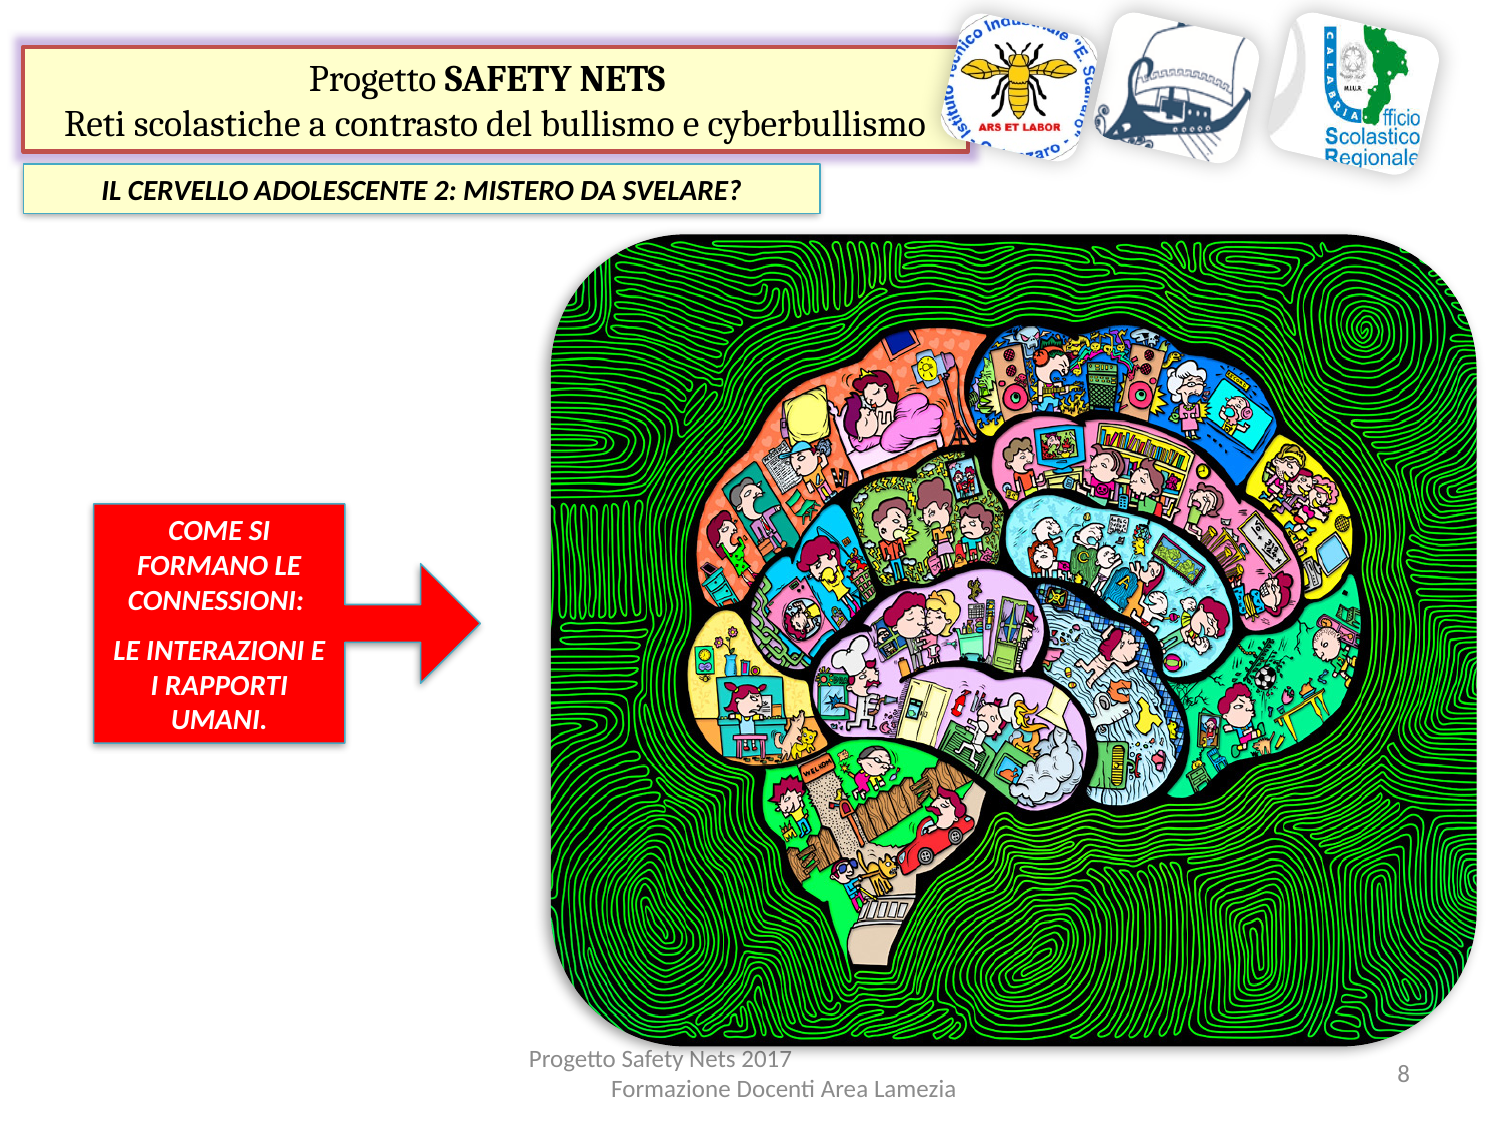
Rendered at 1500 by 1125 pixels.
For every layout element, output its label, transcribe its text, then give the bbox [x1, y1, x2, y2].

picture [1093, 12, 1260, 164]
slide_number 8 [1074, 1055, 1425, 1103]
picture [1268, 12, 1439, 175]
footer Progetto Safety Nets 2017 Formazione Docenti Area Lamezia [512, 1042, 988, 1103]
text_box COME SI FORMANO LE CONNESSIONI: LE INTERAZIONI E I RAPPORTI UMANI. [92, 503, 481, 744]
picture [550, 234, 1477, 1047]
text_box Progetto SAFETY NETS Reti scolastiche a contrasto del bullismo e cyberbullismo [21, 45, 943, 154]
text_box IL CERVELLO ADOLESCENTE 2: MISTERO DA SVELARE? [23, 163, 821, 214]
picture [940, 13, 1098, 162]
